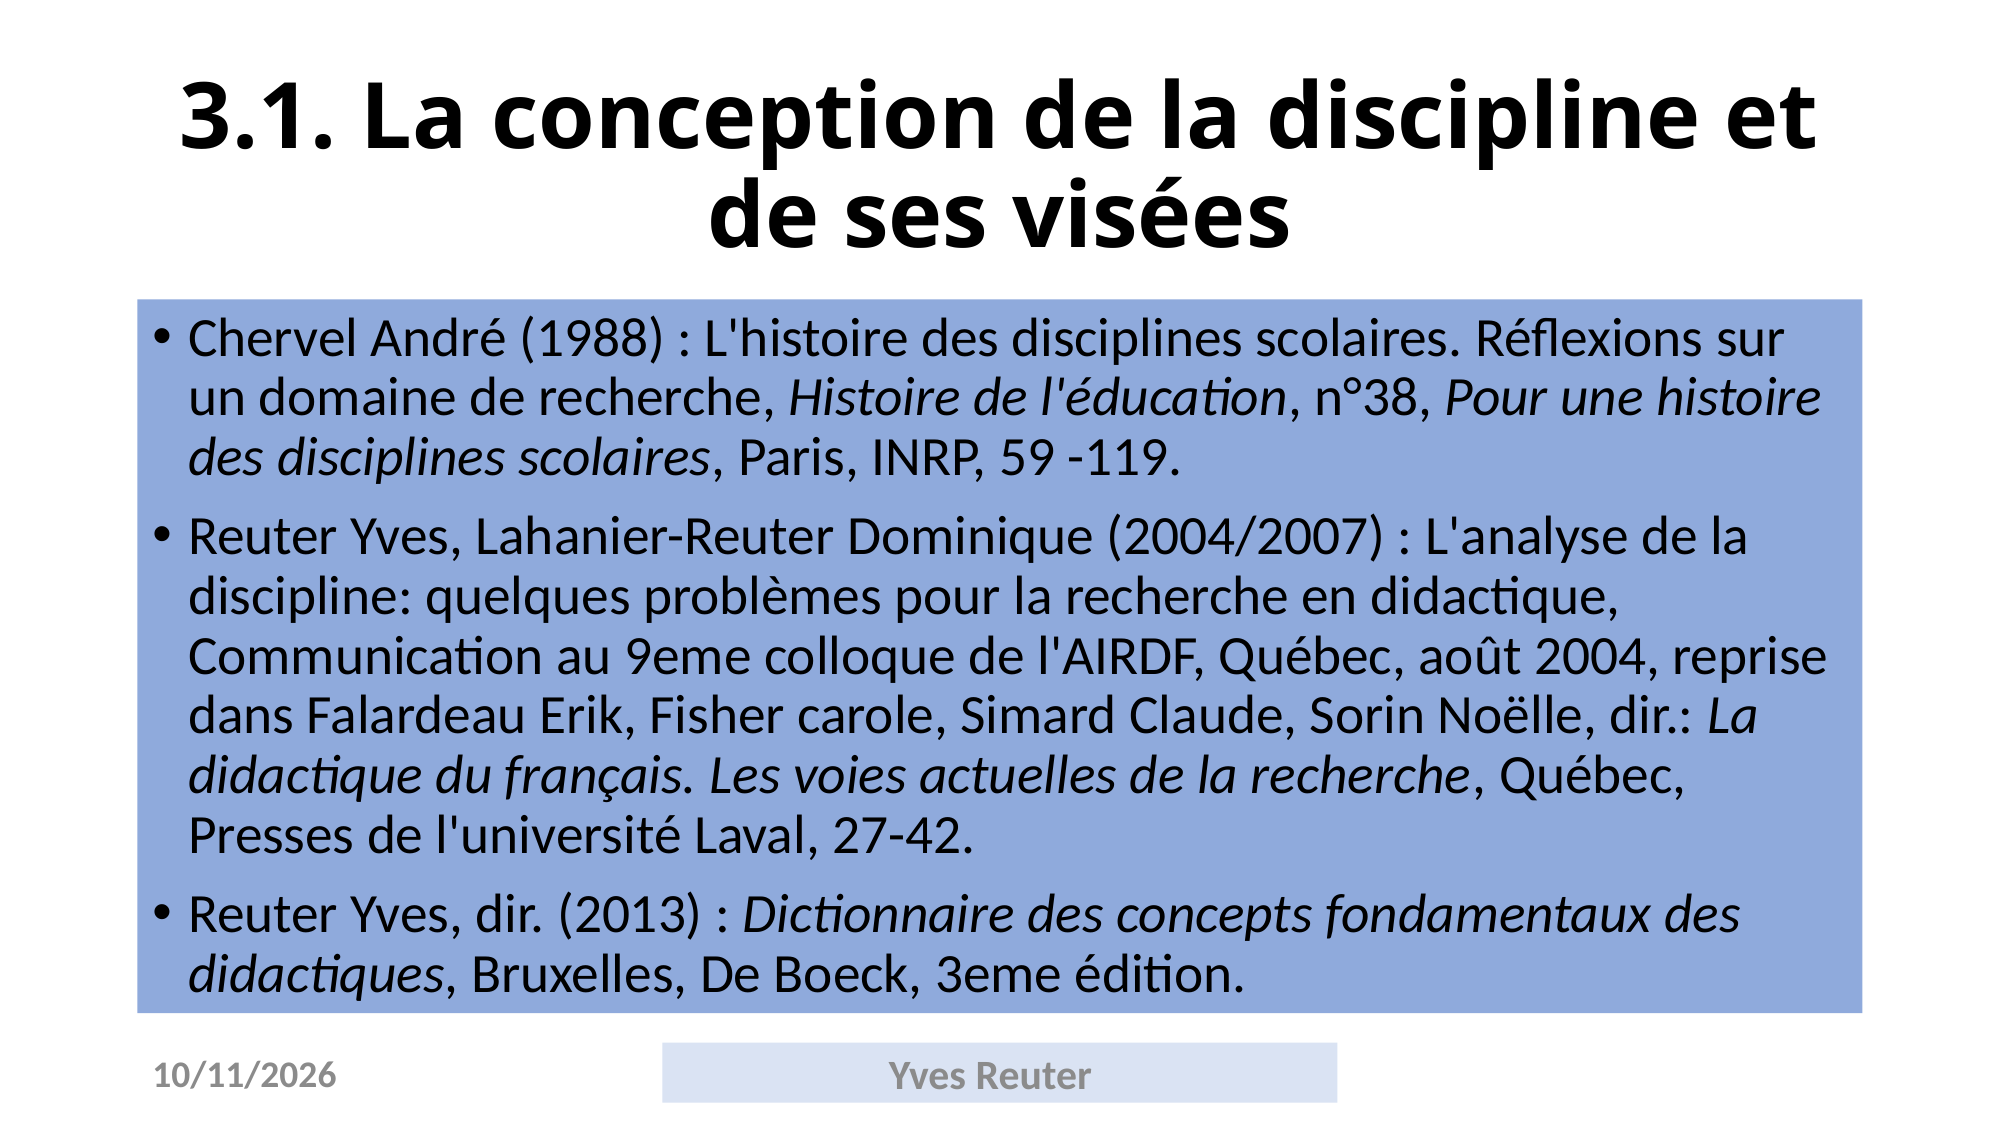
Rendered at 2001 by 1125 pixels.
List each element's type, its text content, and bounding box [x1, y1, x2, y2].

list Chervel André (1988) : L'histoire des disciplines scolaires. Réflexions sur un domaine de recherche, Histoire de l'éducation, n°38, Pour une histoire des disciplines scolaires, Paris, INRP, 59 -119. Reuter Yves, Lahanier-Reuter Dominique (2004/2007) : L'analyse de la discipline: quelques problèmes pour la recherche en didactique, Communication au 9eme colloque de l'AIRDF, Québec, août 2004, reprise dans Falardeau Erik, Fisher carole, Simard Claude, Sorin Noëlle, dir.: La didactique du français. Les voies actuelles de la recherche, Québec, Presses de l'université Laval, 27-42. Reuter Yves, dir. (2013) : Dictionnaire des concepts fondamentaux des didactiques, Bruxelles, De Boeck, 3eme édition. [137, 299, 1863, 1014]
title 3.1. La conception de la discipline et de ses visées [137, 59, 1863, 278]
footer Yves Reuter [662, 1042, 1338, 1103]
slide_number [137, 1042, 588, 1103]
